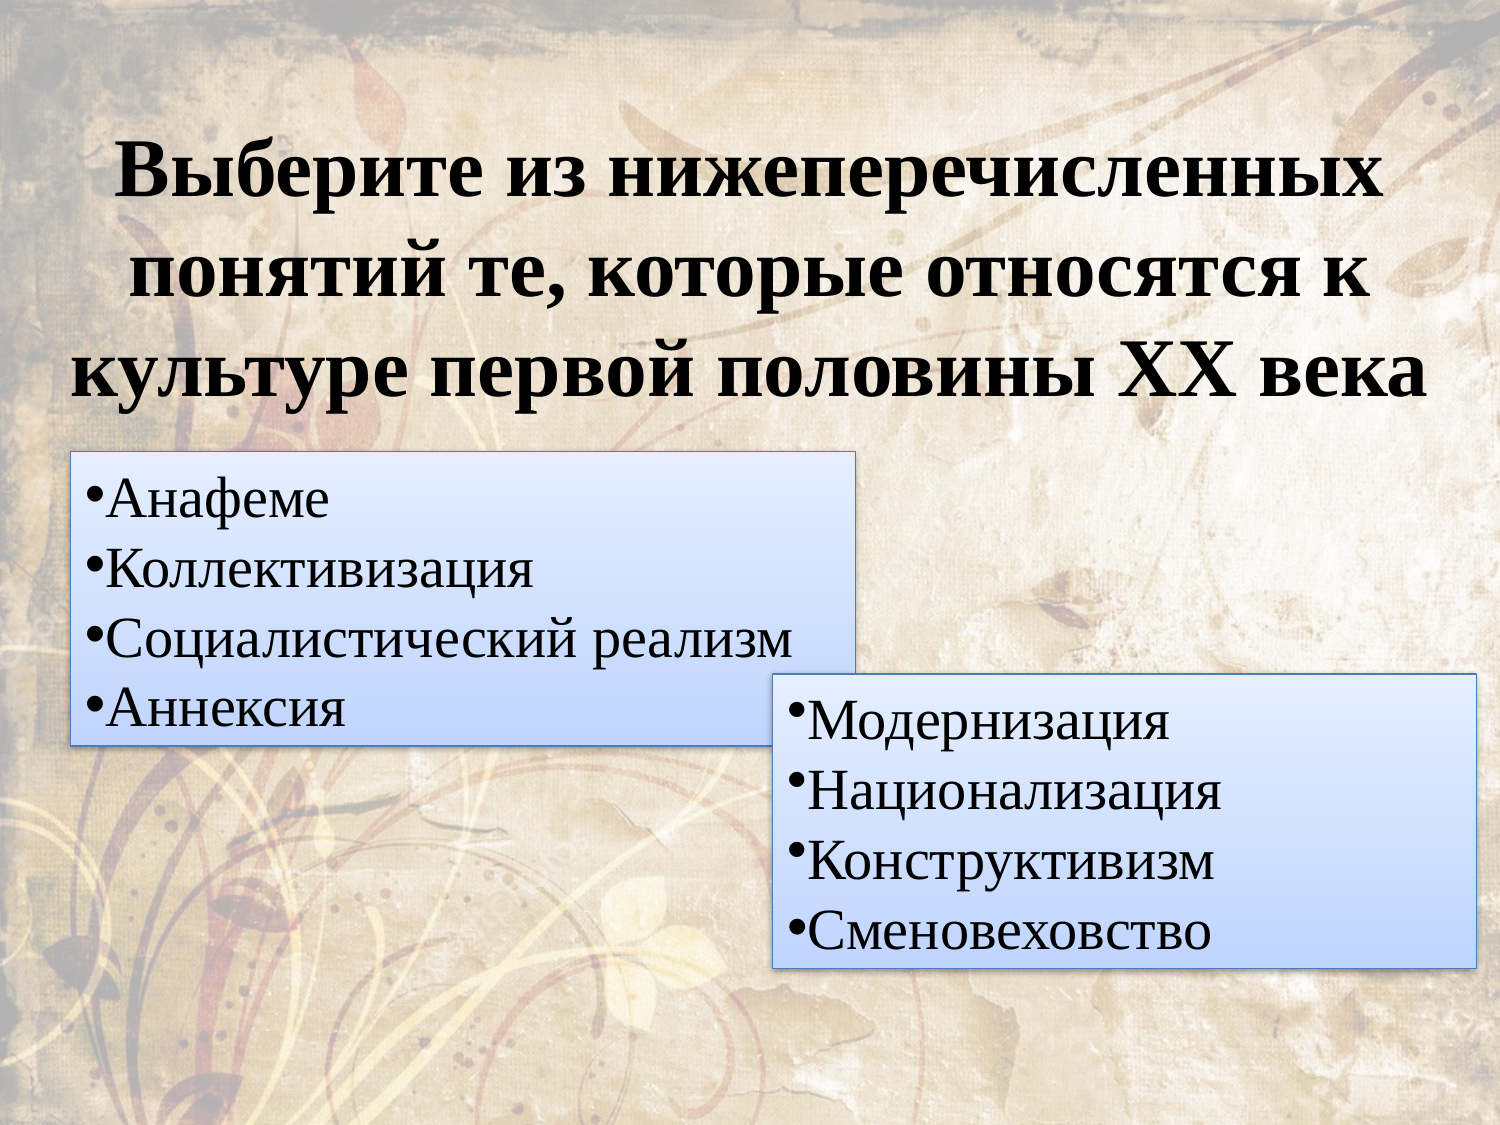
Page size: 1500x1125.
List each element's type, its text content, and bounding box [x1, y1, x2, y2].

text_box Модернизация Национализация Конструктивизм Сменовеховство [772, 673, 1477, 969]
text_box Выберите из нижеперечисленных понятий те, которые относятся к культуре первой половины XX века [0, 105, 1500, 421]
text_box Анафеме Коллективизация Социалистический реализм Аннексия [70, 451, 856, 747]
